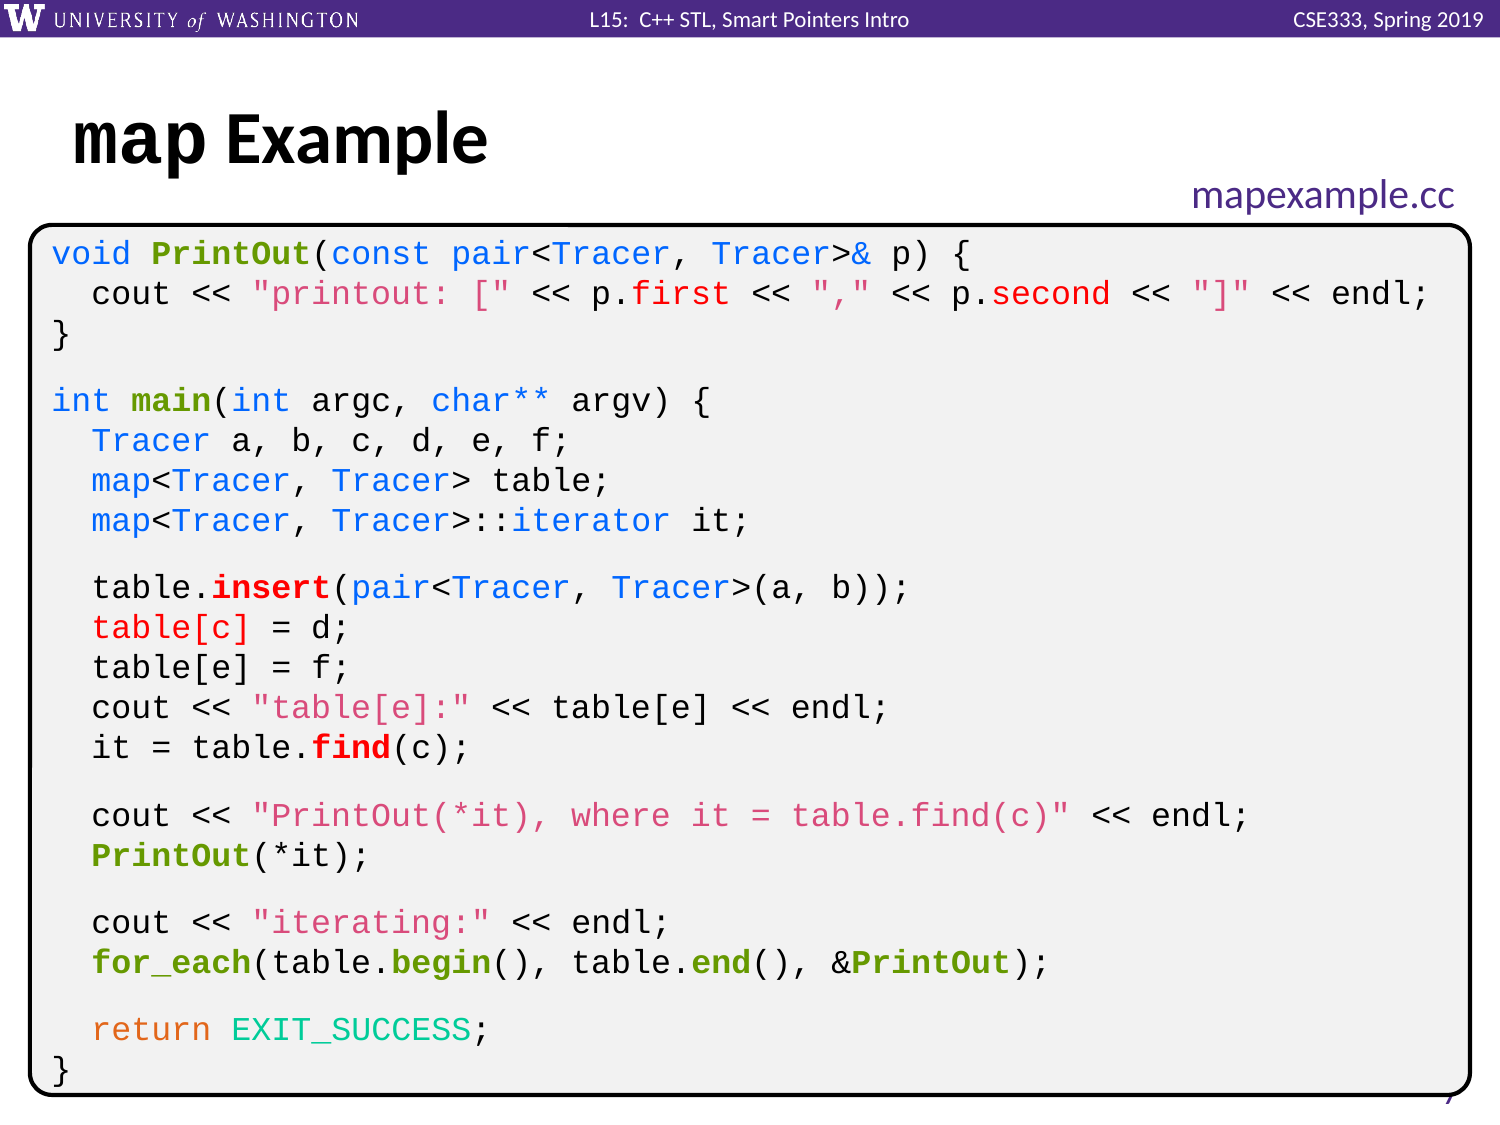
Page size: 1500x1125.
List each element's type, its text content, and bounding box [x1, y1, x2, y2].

text_box void PrintOut(const pair<Tracer, Tracer>& p) { cout << "printout: [" << p.first << "," << p.second << "]" << endl; } int main(int argc, char** argv) { Tracer a, b, c, d, e, f; map<Tracer, Tracer> table; map<Tracer, Tracer>::iterator it; table.insert(pair<Tracer, Tracer>(a, b)); table[c] = d; table[e] = f; cout << "table[e]:" << table[e] << endl; it = table.find(c); cout << "PrintOut(*it), where it = table.find(c)" << endl; PrintOut(*it); cout << "iterating:" << endl; for_each(table.begin(), table.end(), &PrintOut); return EXIT_SUCCESS; } [29, 224, 1470, 1095]
picture [4, 4, 358, 32]
title map Example [58, 71, 1438, 197]
text_box mapexample.cc [944, 159, 1470, 225]
slide_number 7 [1400, 1065, 1500, 1125]
